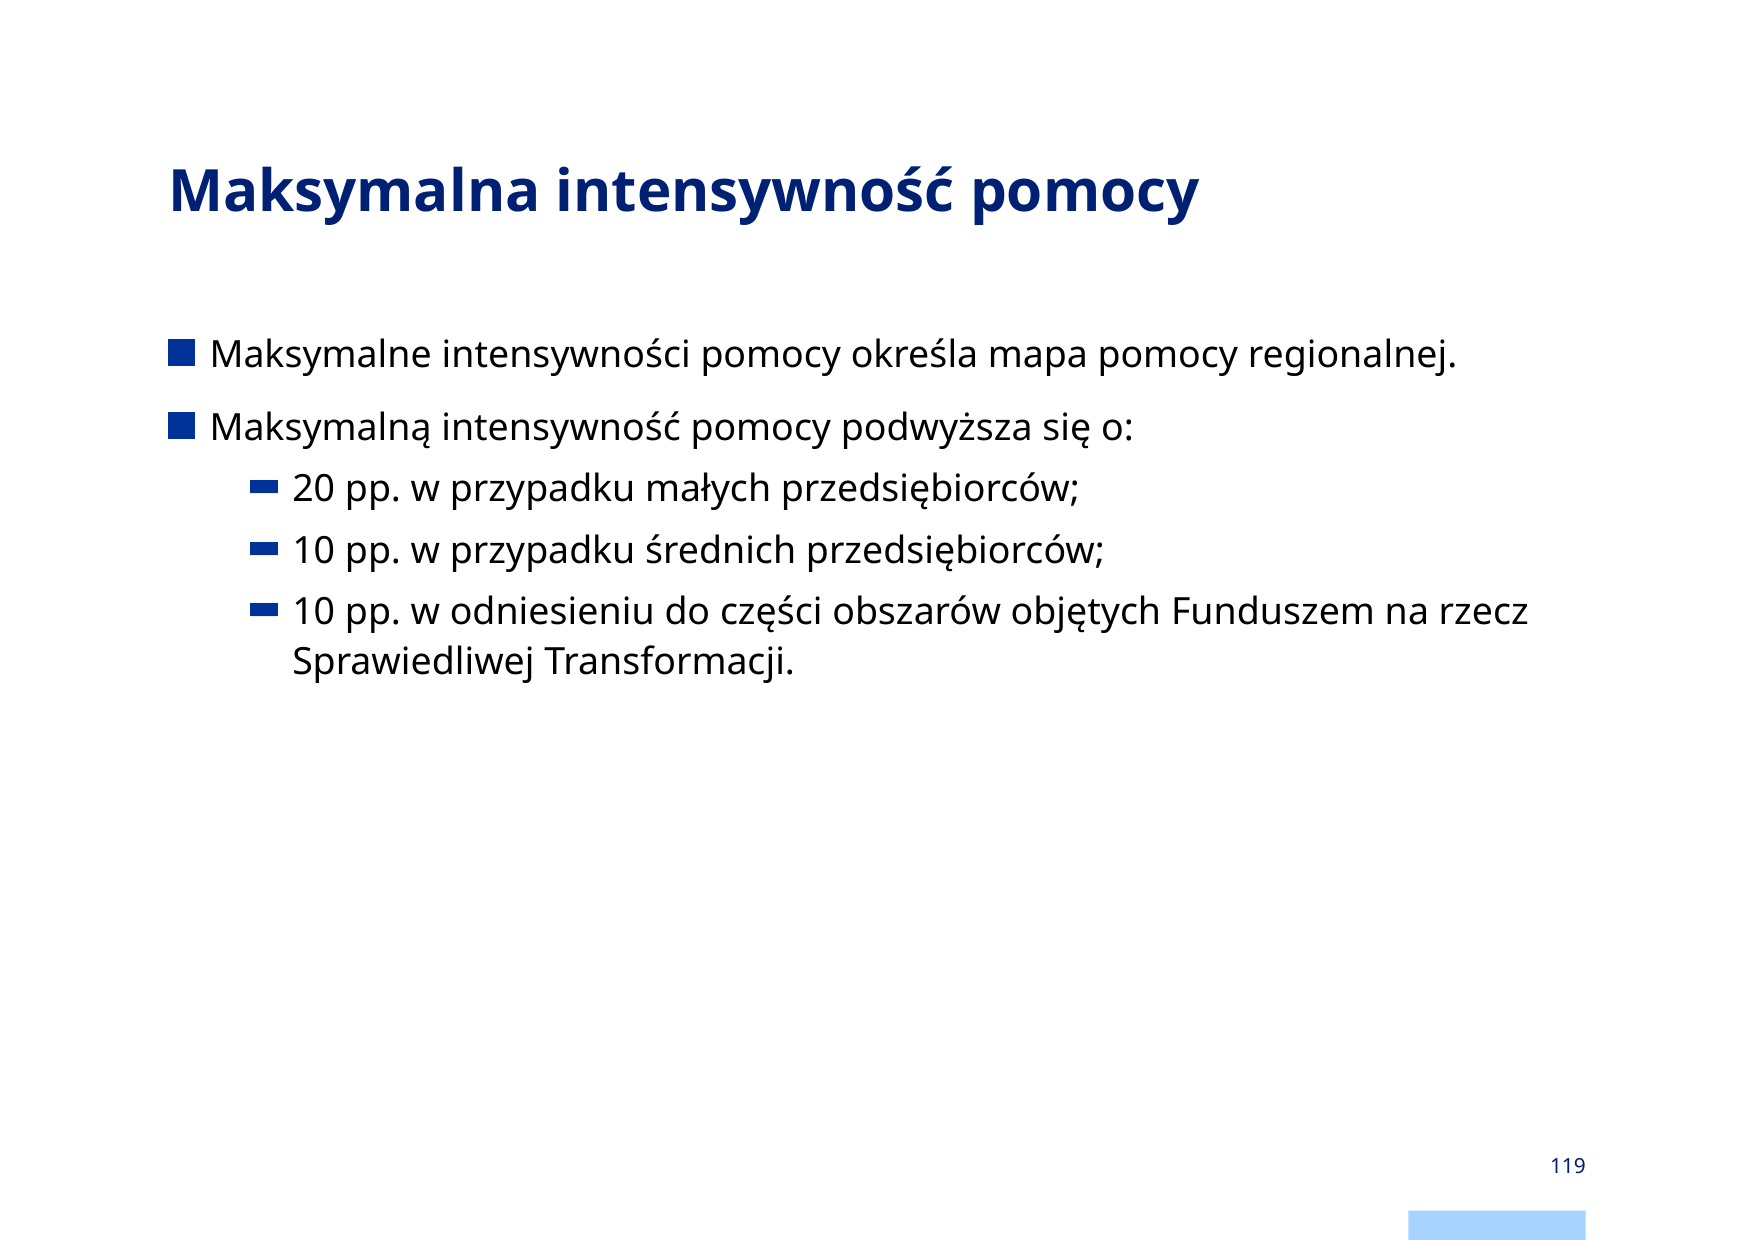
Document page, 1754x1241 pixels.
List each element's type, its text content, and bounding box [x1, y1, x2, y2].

picture [250, 473, 278, 500]
slide_number 119 [1408, 1151, 1586, 1182]
picture [168, 412, 195, 439]
picture [250, 535, 278, 562]
picture [168, 339, 195, 366]
picture [250, 596, 278, 623]
list Maksymalne intensywności pomocy określa mapa pomocy regionalnej. Maksymalną intensywność pomocy podwyższa się o: 20 pp. w przypadku małych przedsiębiorców; 10 pp. w przypadku średnich przedsiębiorców; 10 pp. w odniesieniu do części obszarów objętych Funduszem na rzecz Sprawiedliwej Transformacji. [168, 324, 1586, 1093]
title Maksymalna intensywność pomocy [168, 147, 1586, 324]
